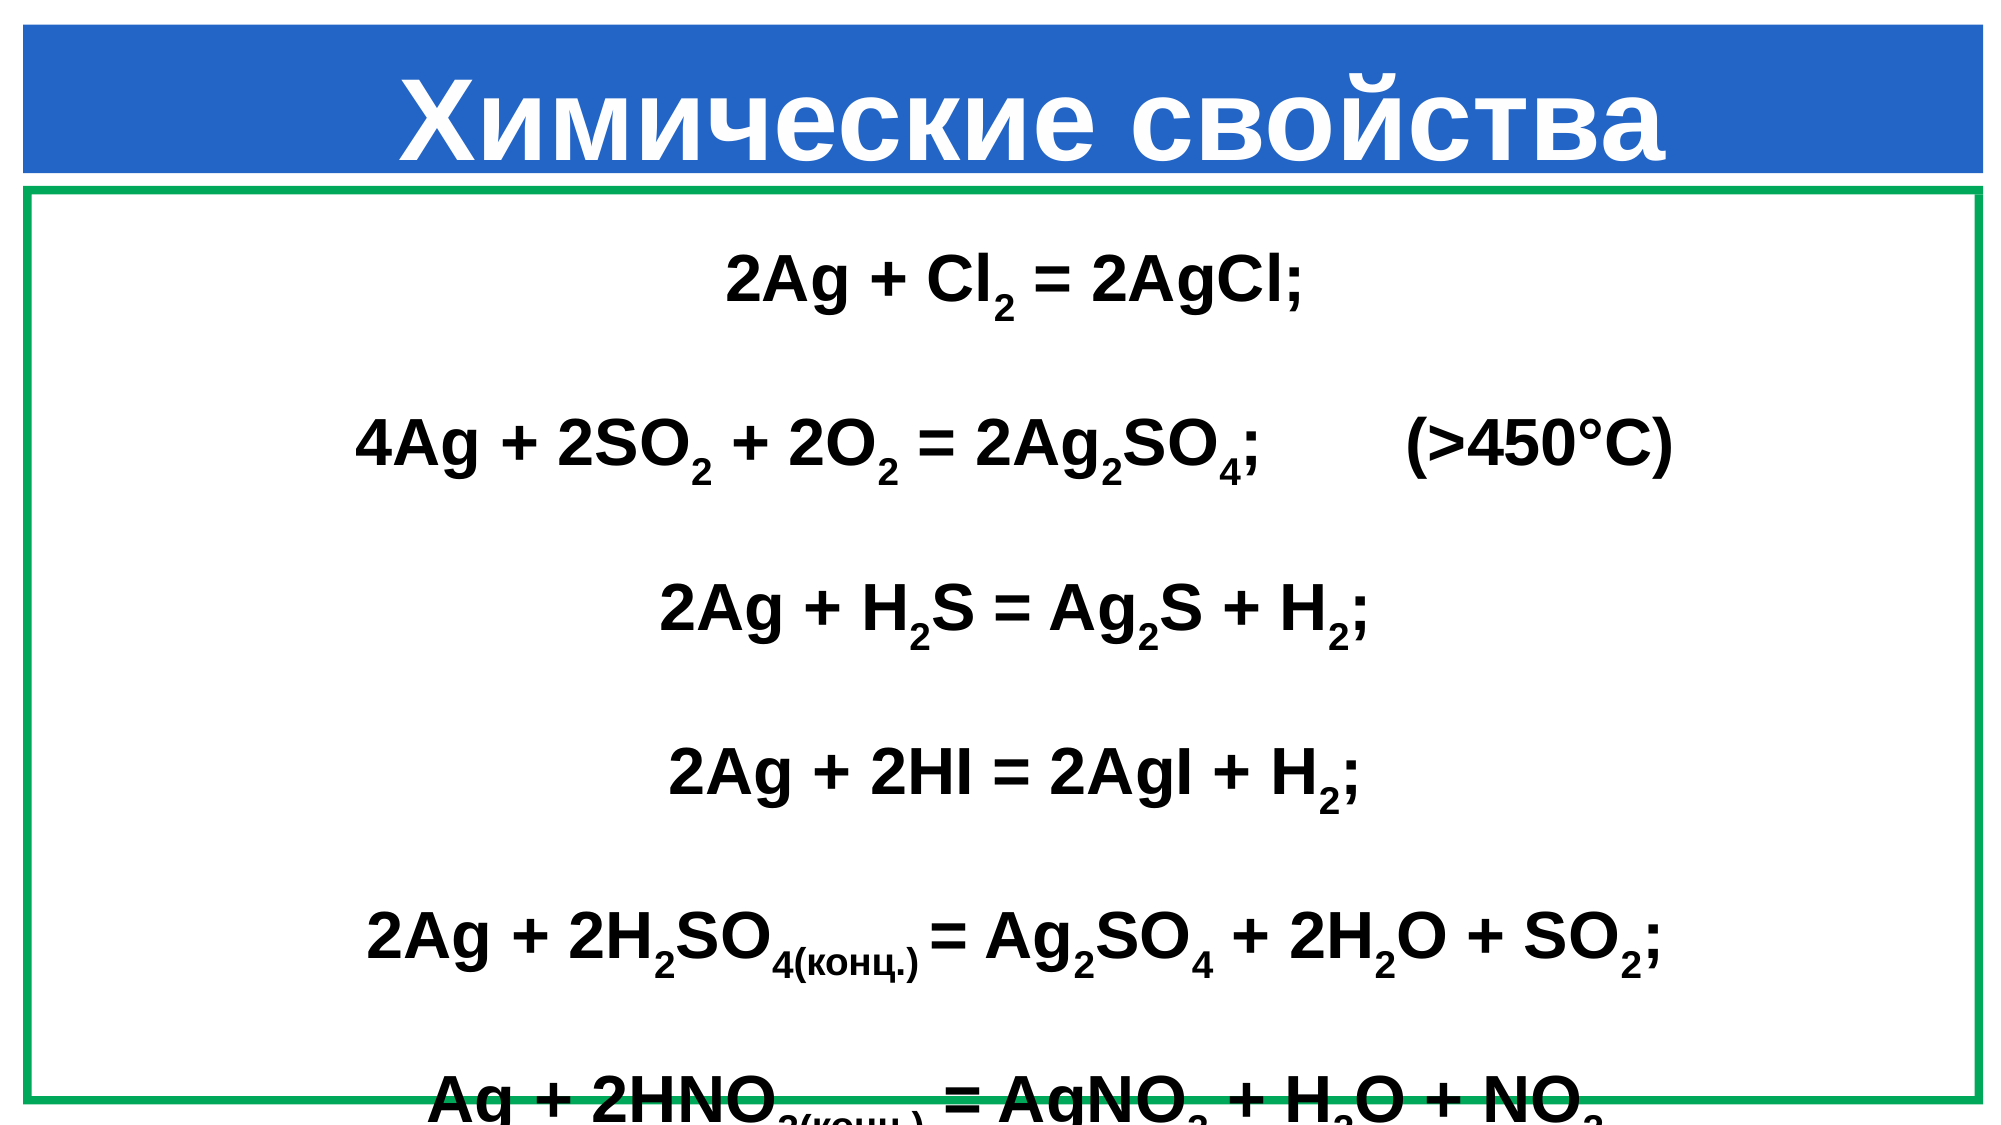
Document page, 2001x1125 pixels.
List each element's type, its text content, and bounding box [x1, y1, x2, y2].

text_box 2Ag + Cl2 = 2AgCl; 4Ag + 2SO2 + 2O2 = 2Ag2SO4; (>450°C) 2Ag + H2S = Ag2S + H2; 2Ag + 2HI = 2AgI + H2; 2Ag + 2H2SO4(конц.) = Ag2SO4 + 2H2O + SO2; Ag + 2НNO3(конц.) = AgNO3 + H2O + NO2 [71, 171, 1960, 1125]
title Химические свойства [99, 19, 1900, 100]
text_box [48, 100, 1960, 251]
